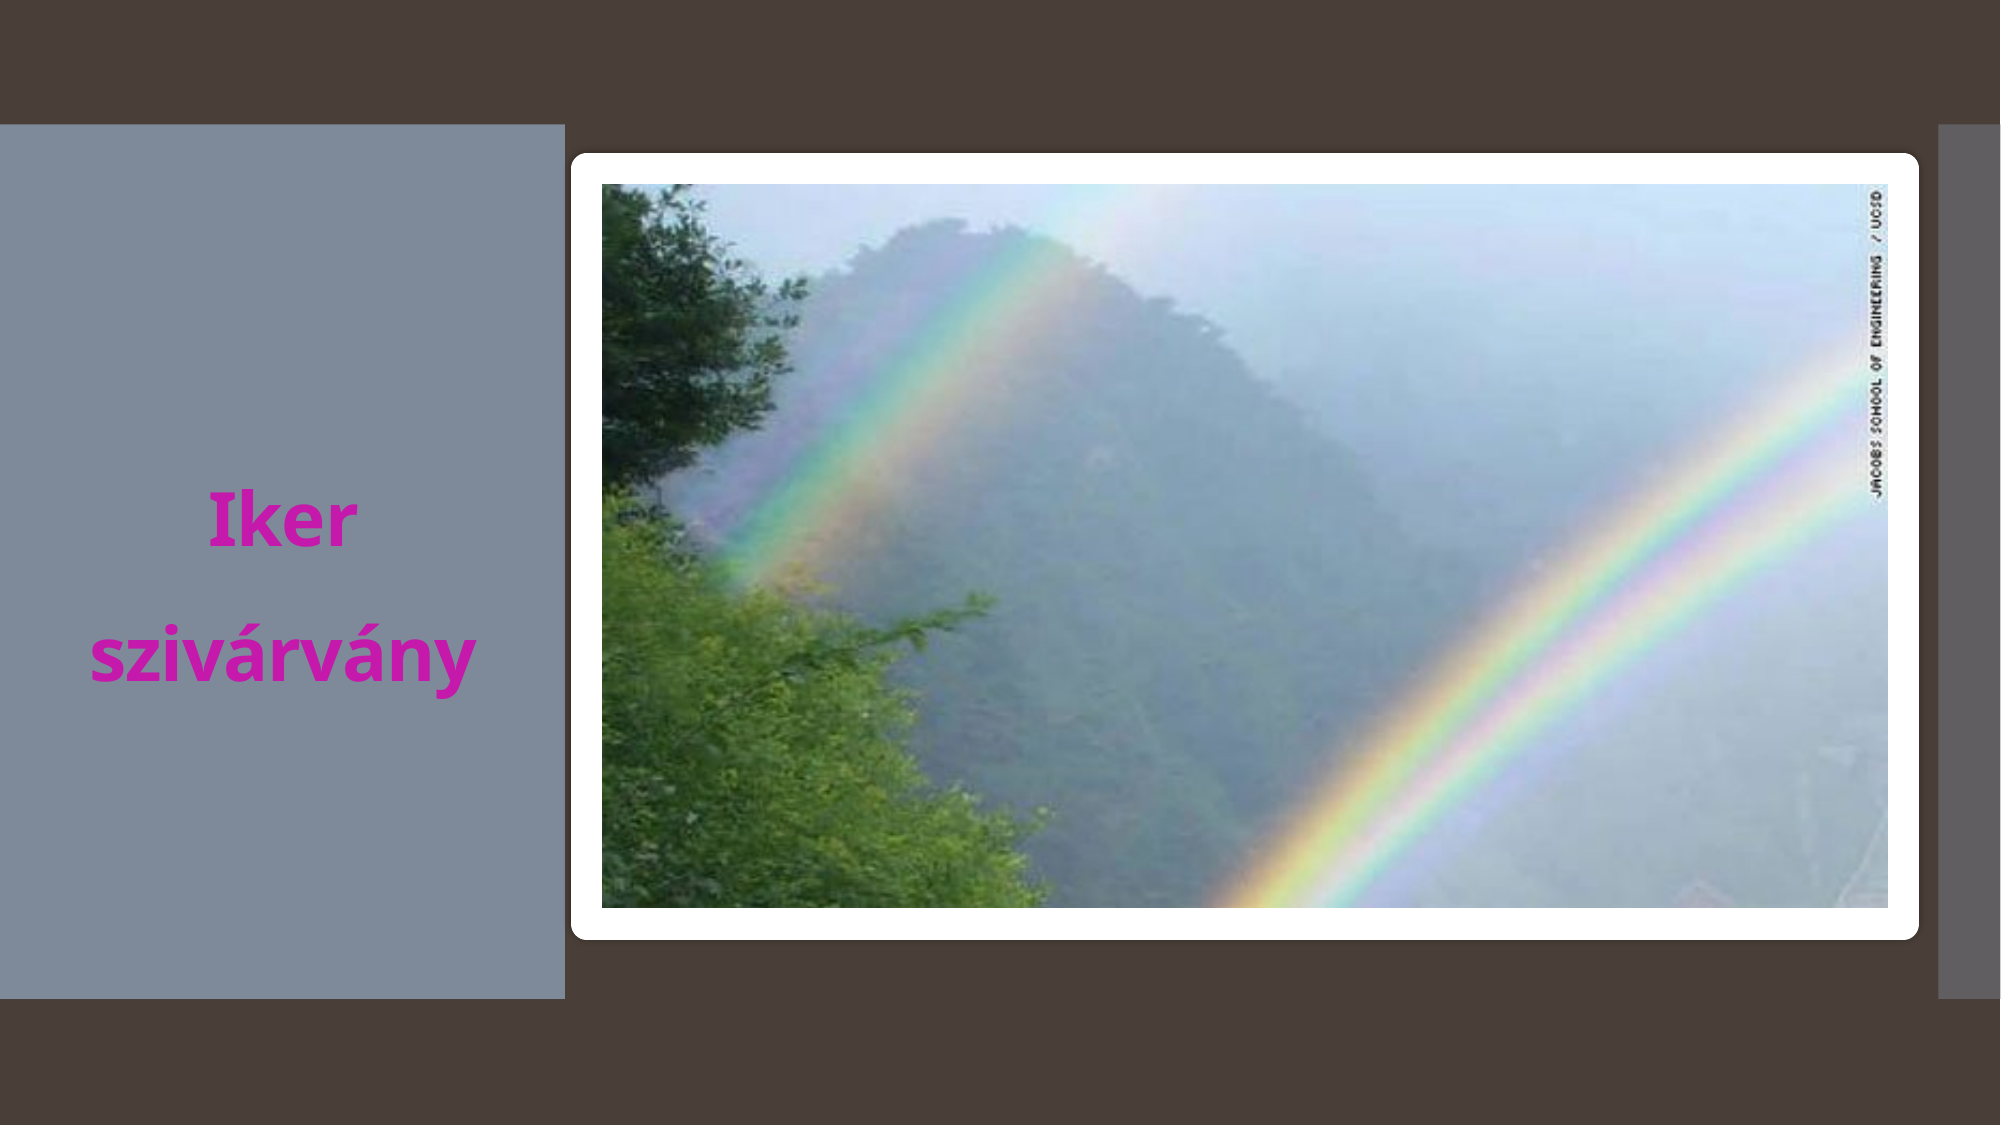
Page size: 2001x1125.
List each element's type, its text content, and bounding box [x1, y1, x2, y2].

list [602, 184, 1888, 909]
title Iker szivárvány [41, 184, 525, 940]
